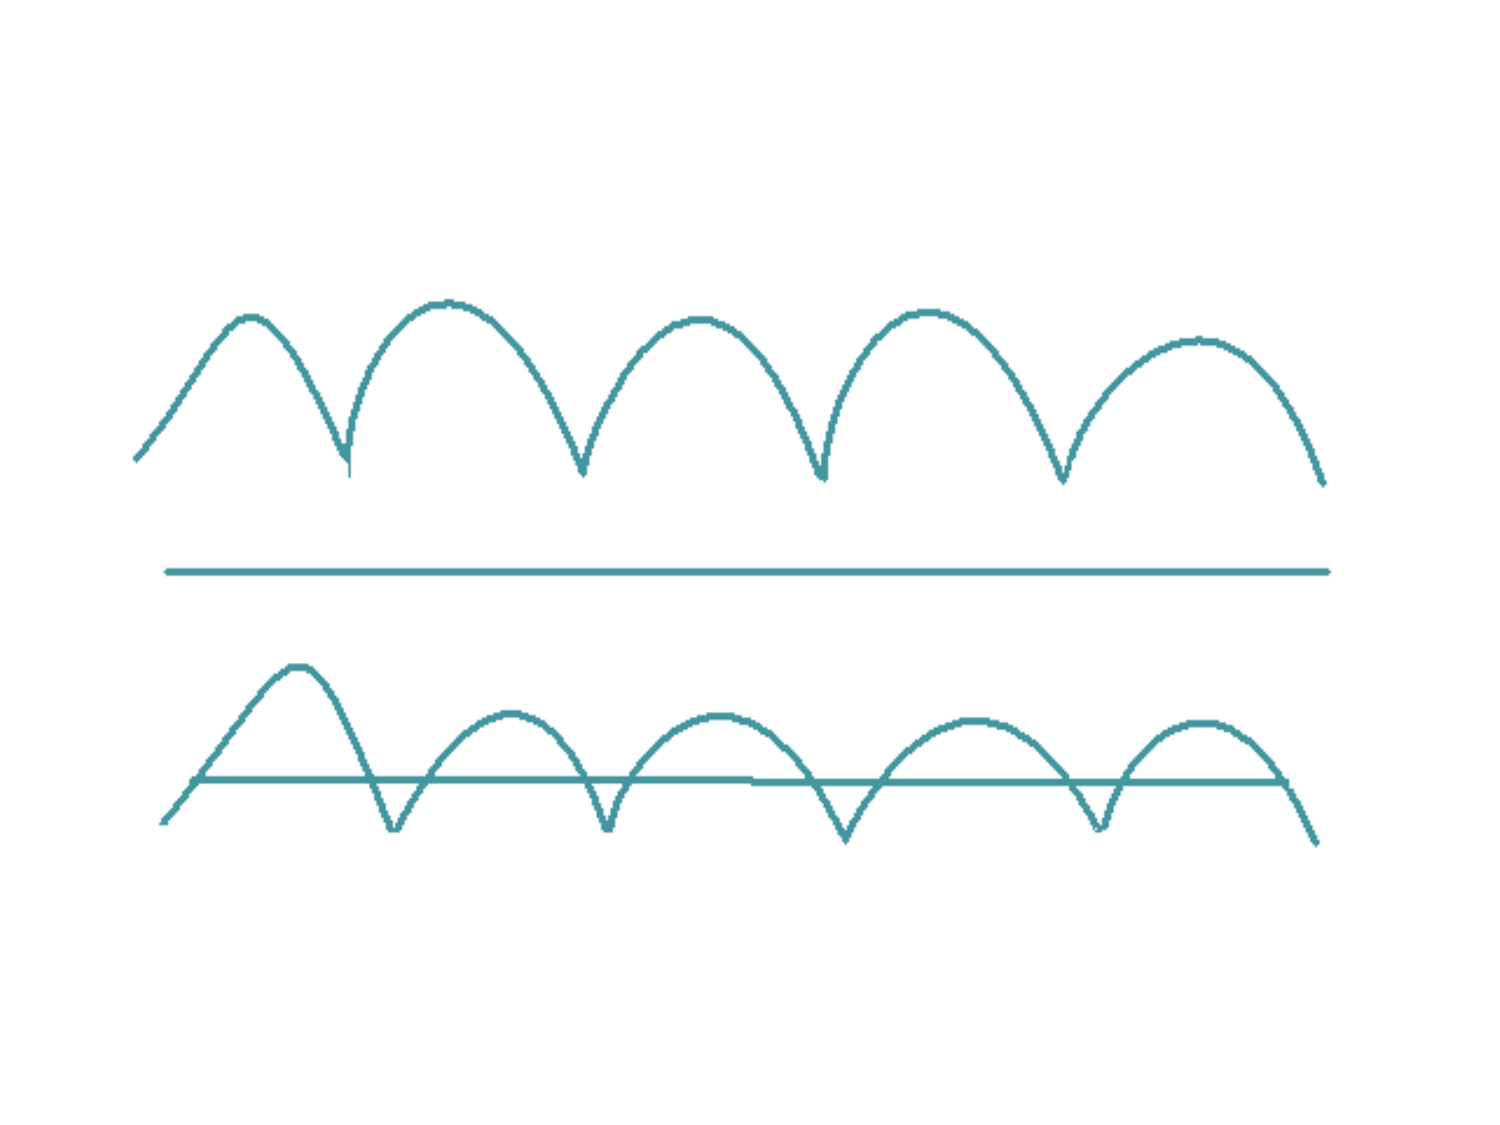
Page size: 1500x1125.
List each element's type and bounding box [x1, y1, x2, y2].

list [101, 201, 1346, 936]
